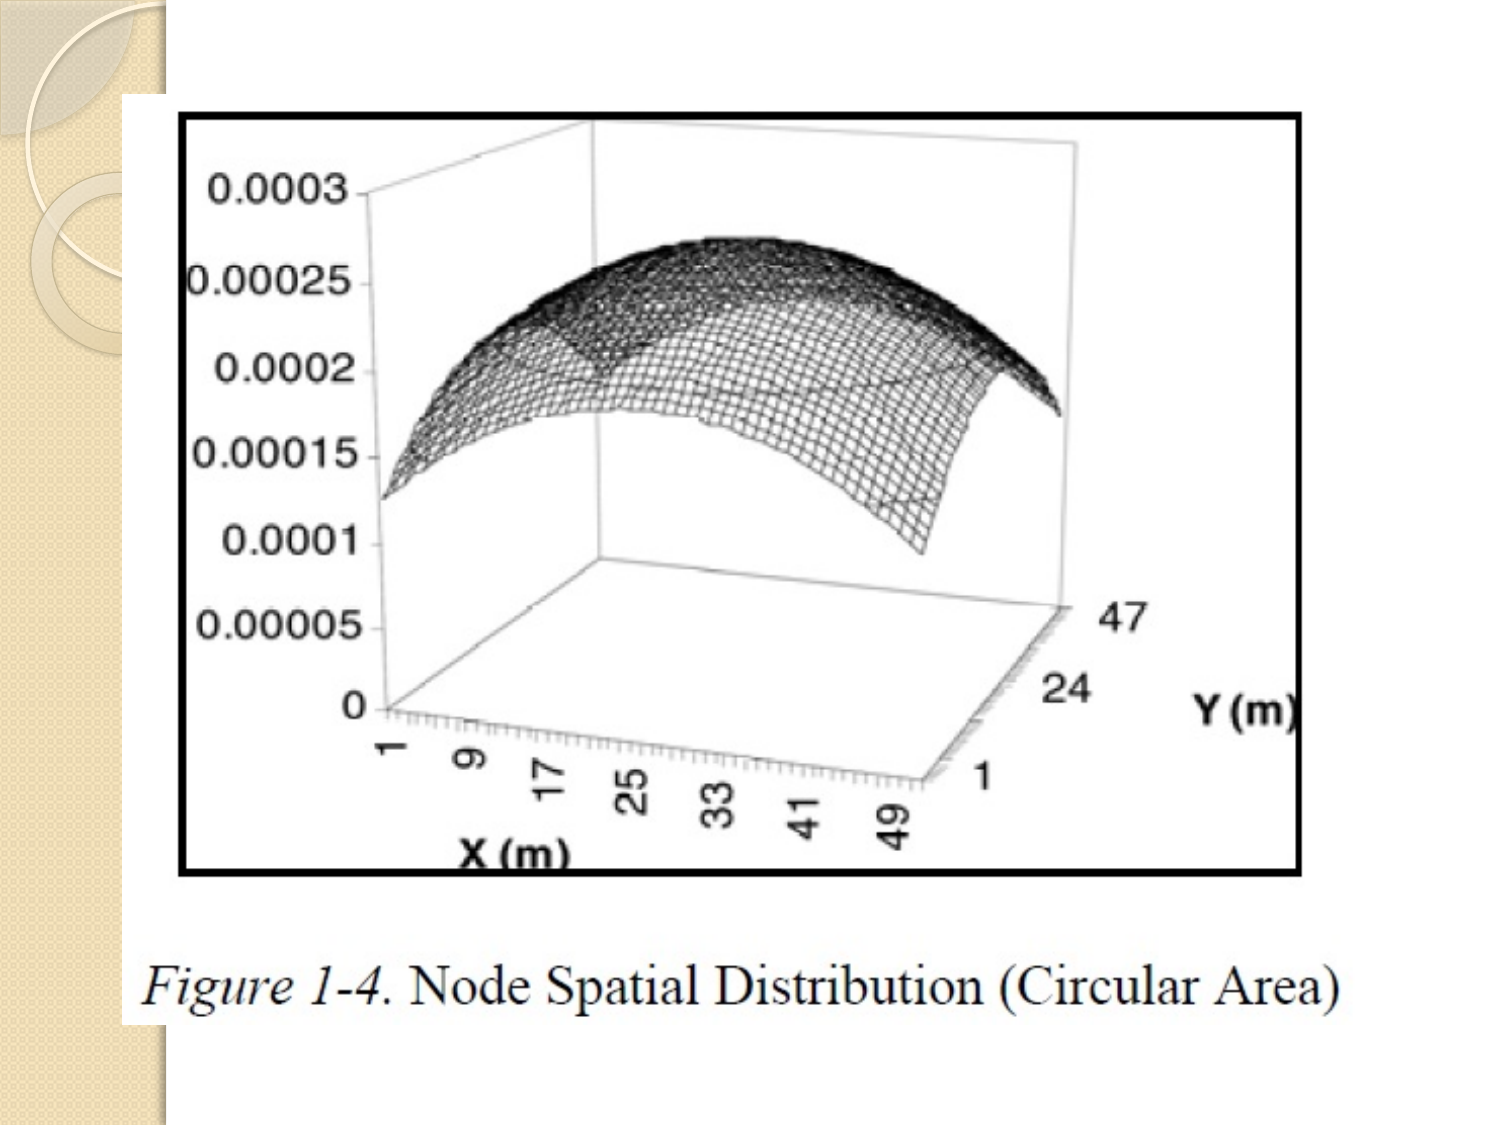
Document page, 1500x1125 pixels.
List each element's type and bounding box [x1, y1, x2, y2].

list [121, 93, 1363, 1026]
